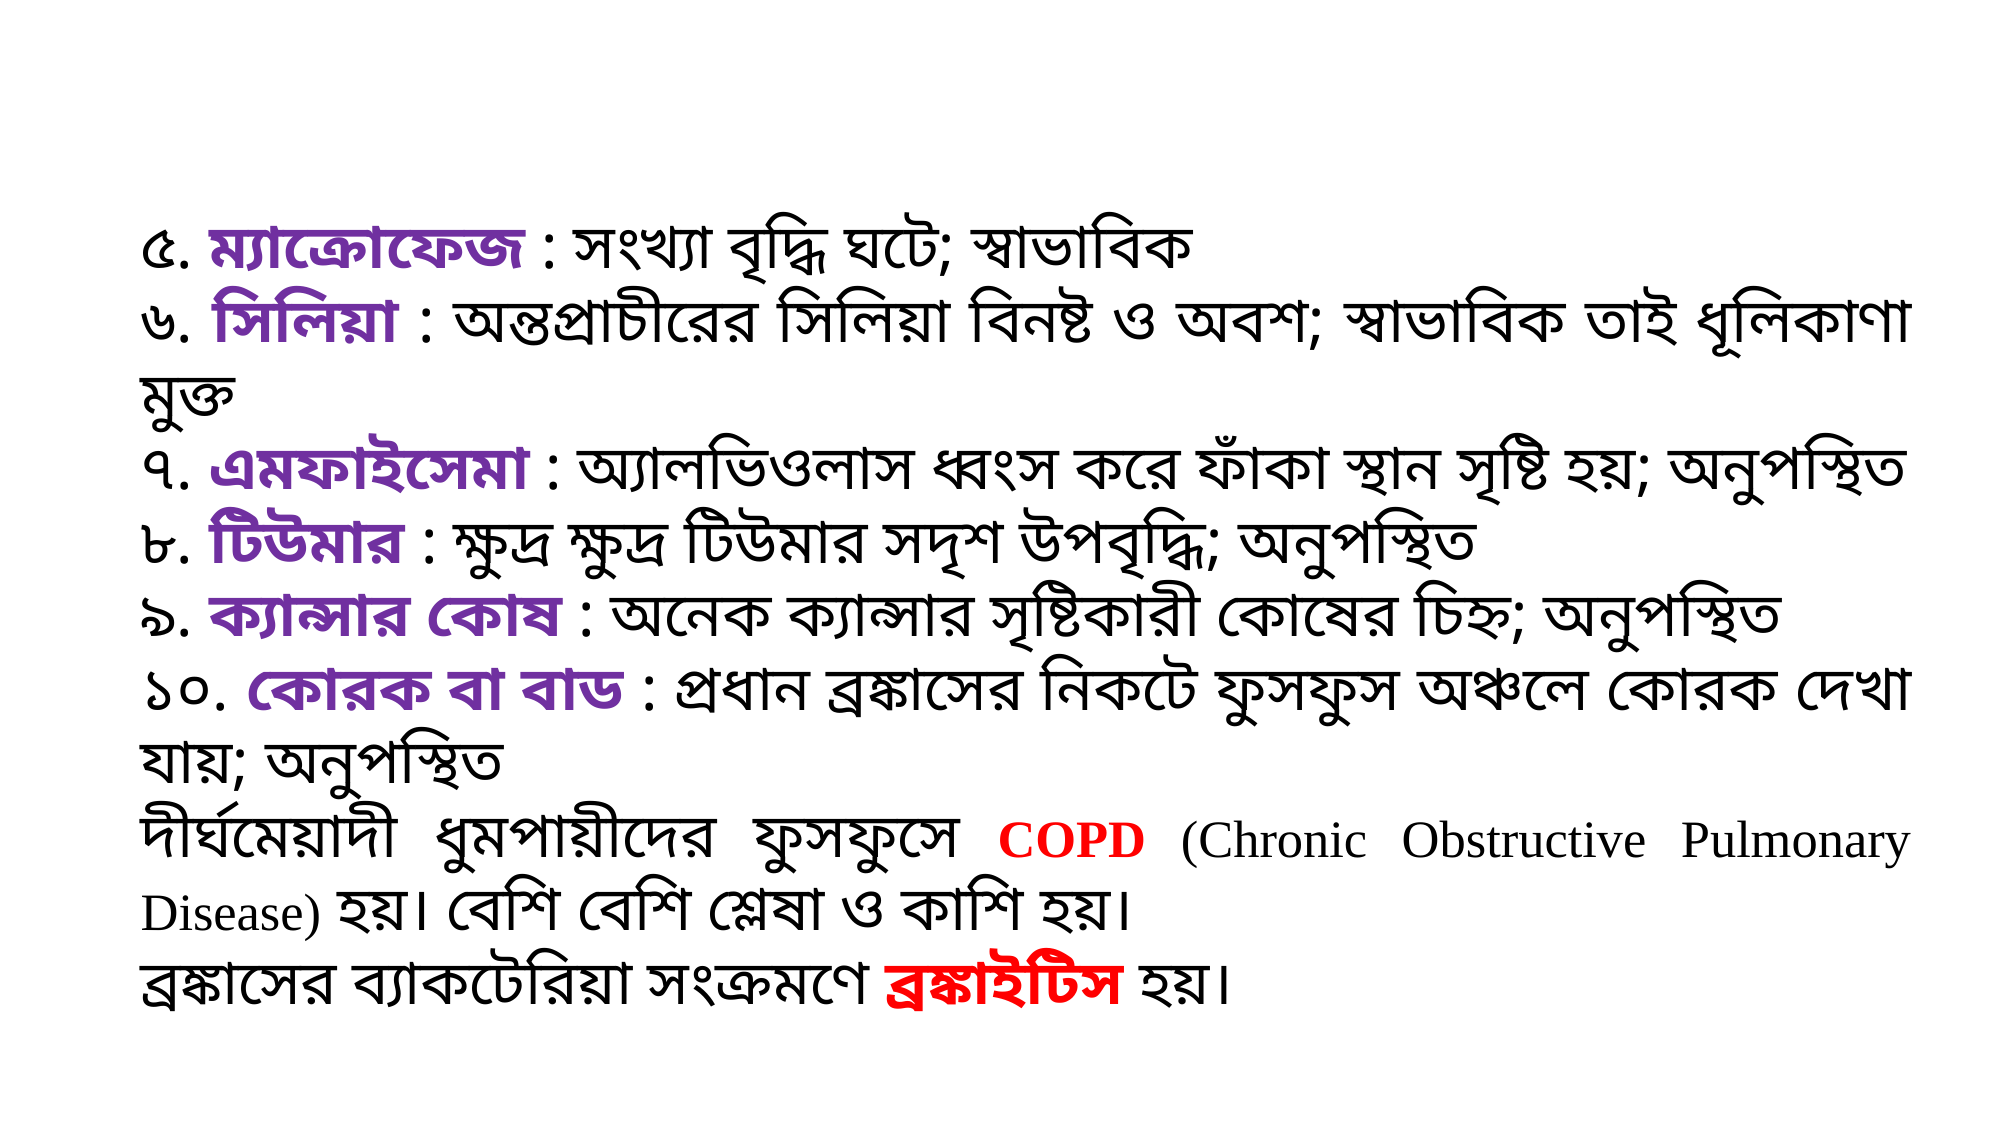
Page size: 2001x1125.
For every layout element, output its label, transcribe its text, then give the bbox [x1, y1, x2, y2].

list ৫. ম্যাক্রোফেজ : সংখ্যা বৃদ্ধি ঘটে; স্বাভাবিক ৬. সিলিয়া : অন্তপ্রাচীরের সিলিয়া বিনষ্ট ও অবশ; স্বাভাবিক তাই ধূলিকাণা মুক্ত ৭. এমফাইসেমা : অ্যালভিওলাস ধ্বংস করে ফাঁকা স্থান সৃষ্টি হয়; অনুপস্থিত ৮. টিউমার : ক্ষুদ্র ক্ষুদ্র টিউমার সদৃশ উপবৃদ্ধি; অনুপস্থিত ৯. ক্যান্সার কোষ : অনেক ক্যান্সার সৃষ্টিকারী কোষের চিহ্ন; অনুপস্থিত ১০. কোরক বা বাড : প্রধান ব্রঙ্কাসের নিকটে ফুসফুস অঞ্চলে কোরক দেখা যায়; অনুপস্থিত দীর্ঘমেয়াদী ধুমপায়ীদের ফুসফুসে COPD (Chronic Obstructive Pulmonary Disease) হয়। বেশি বেশি শ্লেষা ও কাশি হয়। ব্রঙ্কাসের ব্যাকটেরিয়া সংক্রমণে ব্রঙ্কাইটিস হয়। [125, 185, 1927, 1039]
